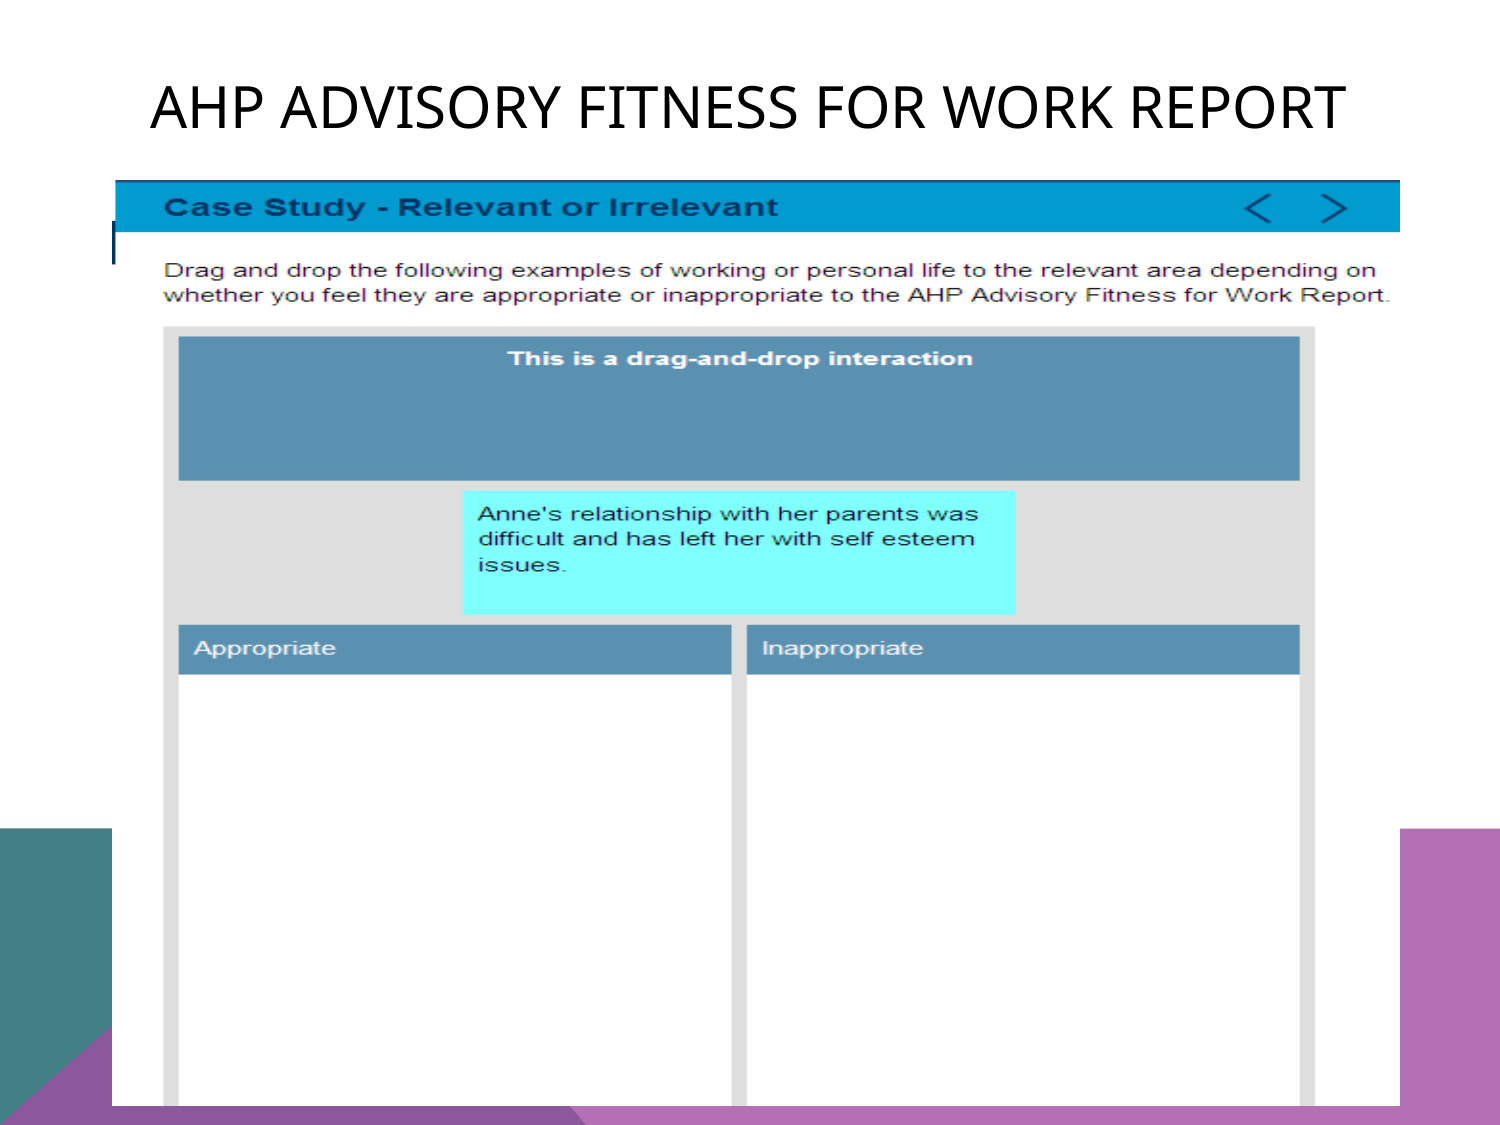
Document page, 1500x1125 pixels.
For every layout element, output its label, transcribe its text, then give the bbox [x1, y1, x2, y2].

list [111, 180, 1400, 1107]
title Ahp advisory fitness for work report [135, 60, 1369, 150]
